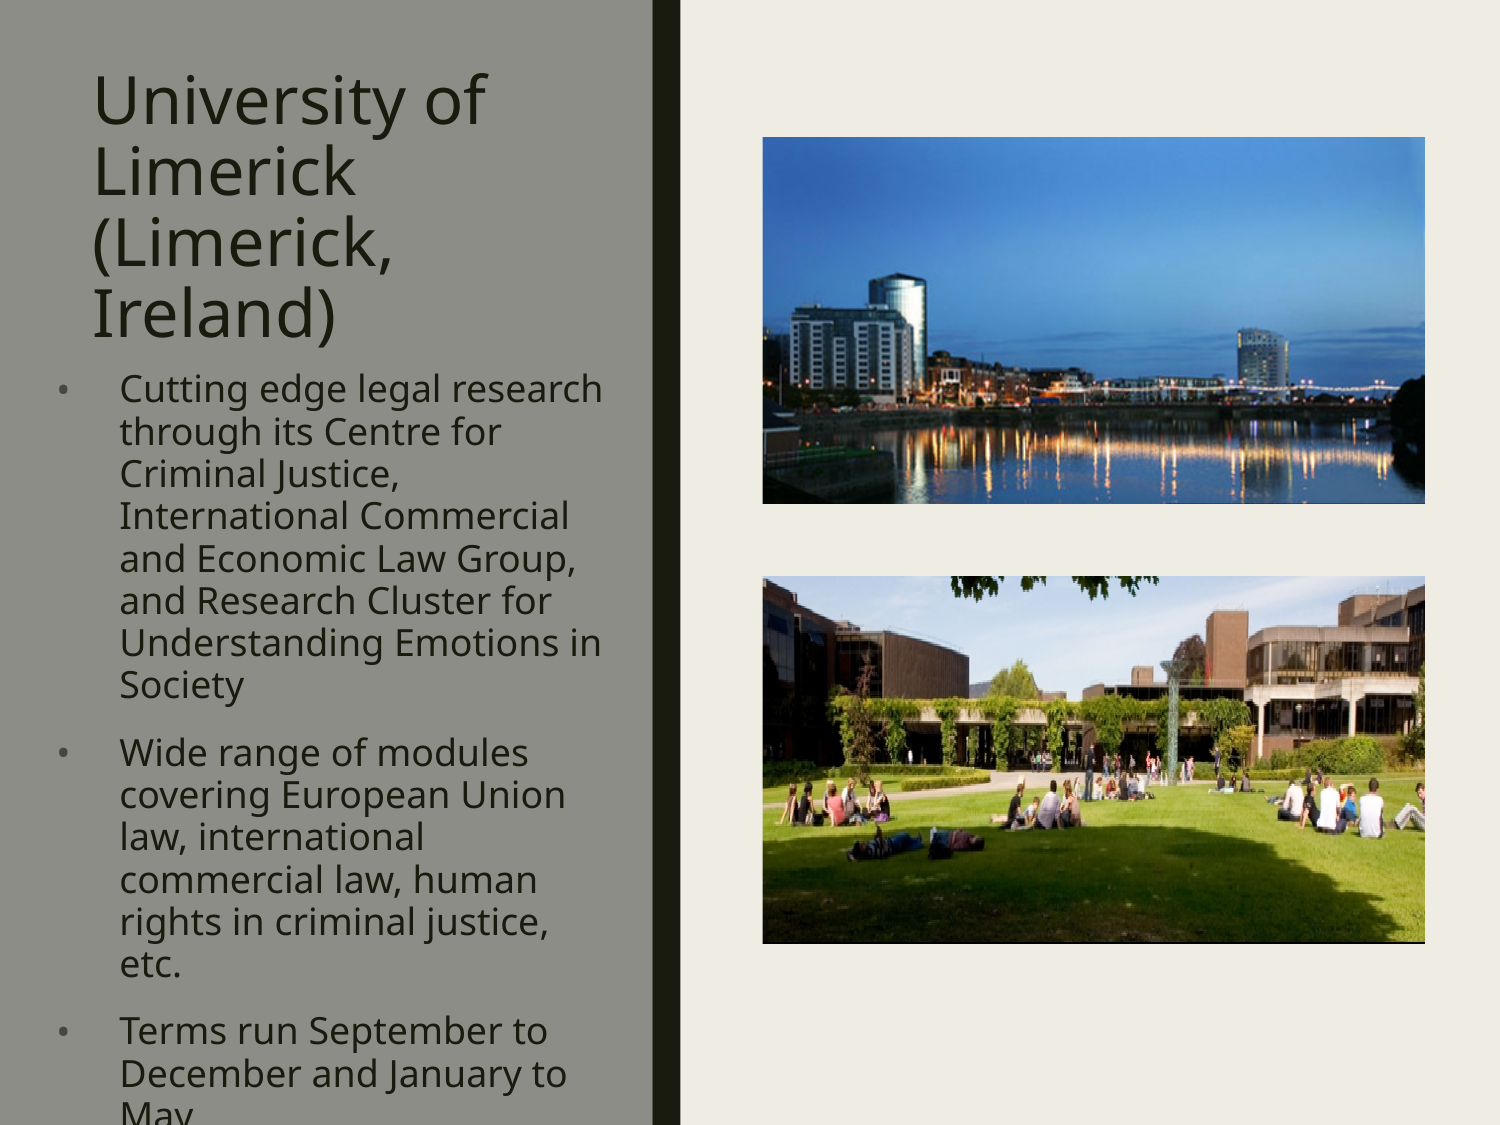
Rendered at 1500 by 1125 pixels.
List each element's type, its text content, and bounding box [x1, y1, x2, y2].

picture [762, 137, 1425, 504]
list Cutting edge legal research through its Centre for Criminal Justice, International Commercial and Economic Law Group, and Research Cluster for Understanding Emotions in Society Wide range of modules covering European Union law, international commercial law, human rights in criminal justice, etc. Terms run September to December and January to May [41, 361, 632, 1024]
text_box University of Limerick (Limerick, Ireland) [77, 59, 561, 361]
picture [762, 576, 1425, 944]
text_box [0, 0, 650, 1125]
text_box [650, 0, 683, 1125]
